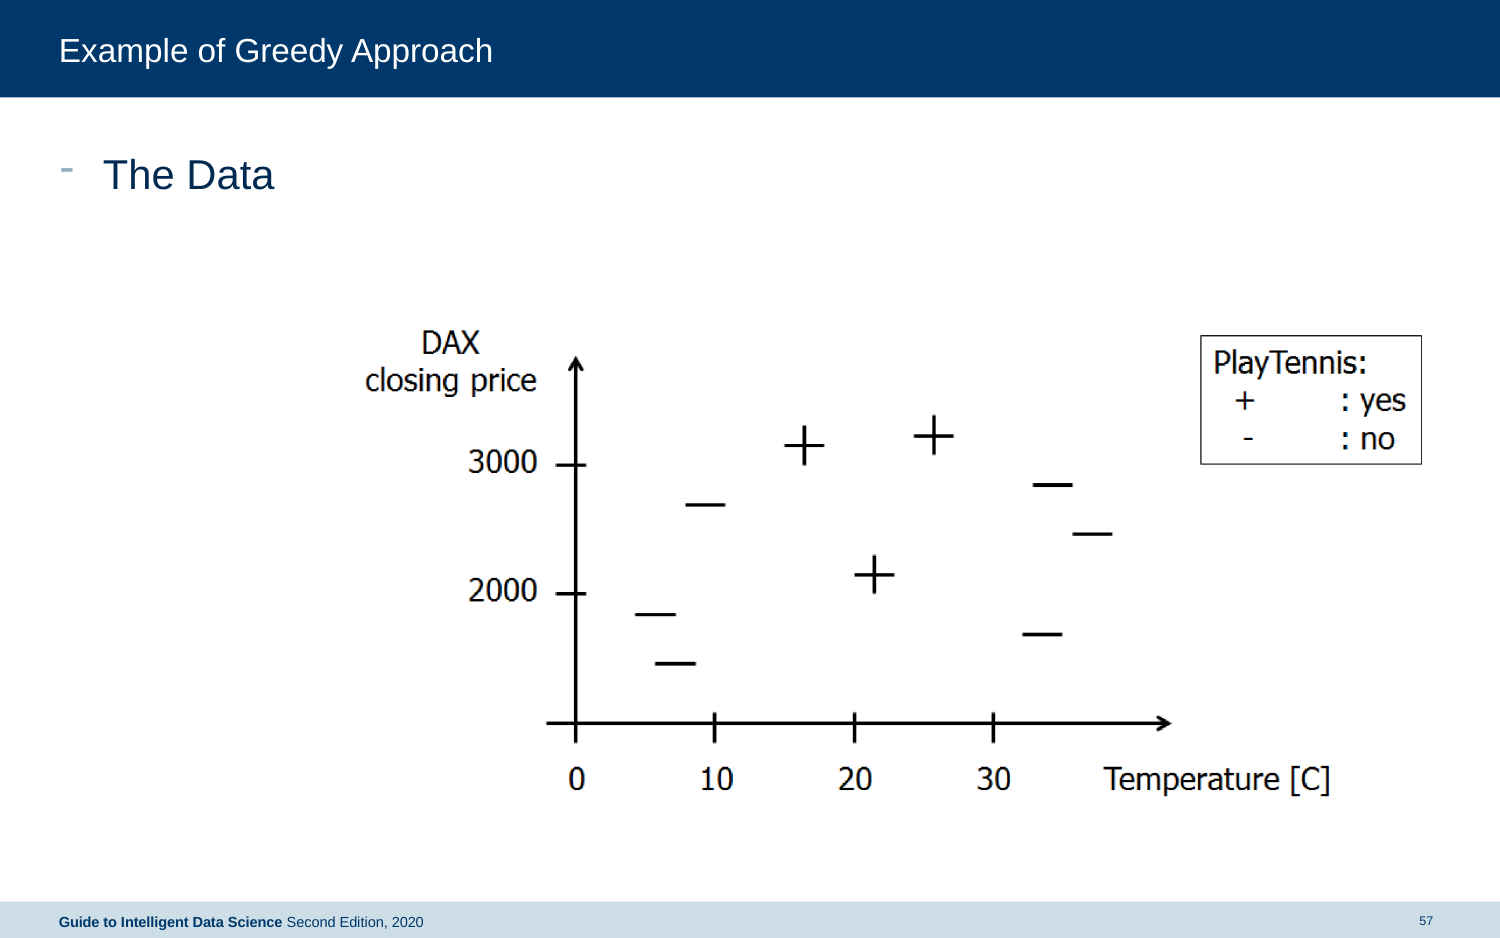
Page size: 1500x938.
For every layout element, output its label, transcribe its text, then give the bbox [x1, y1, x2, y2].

slide_number 57 [1411, 900, 1442, 938]
picture [349, 286, 1442, 831]
title Example of Greedy Approach [58, 28, 1442, 70]
list The Data [59, 147, 1434, 223]
